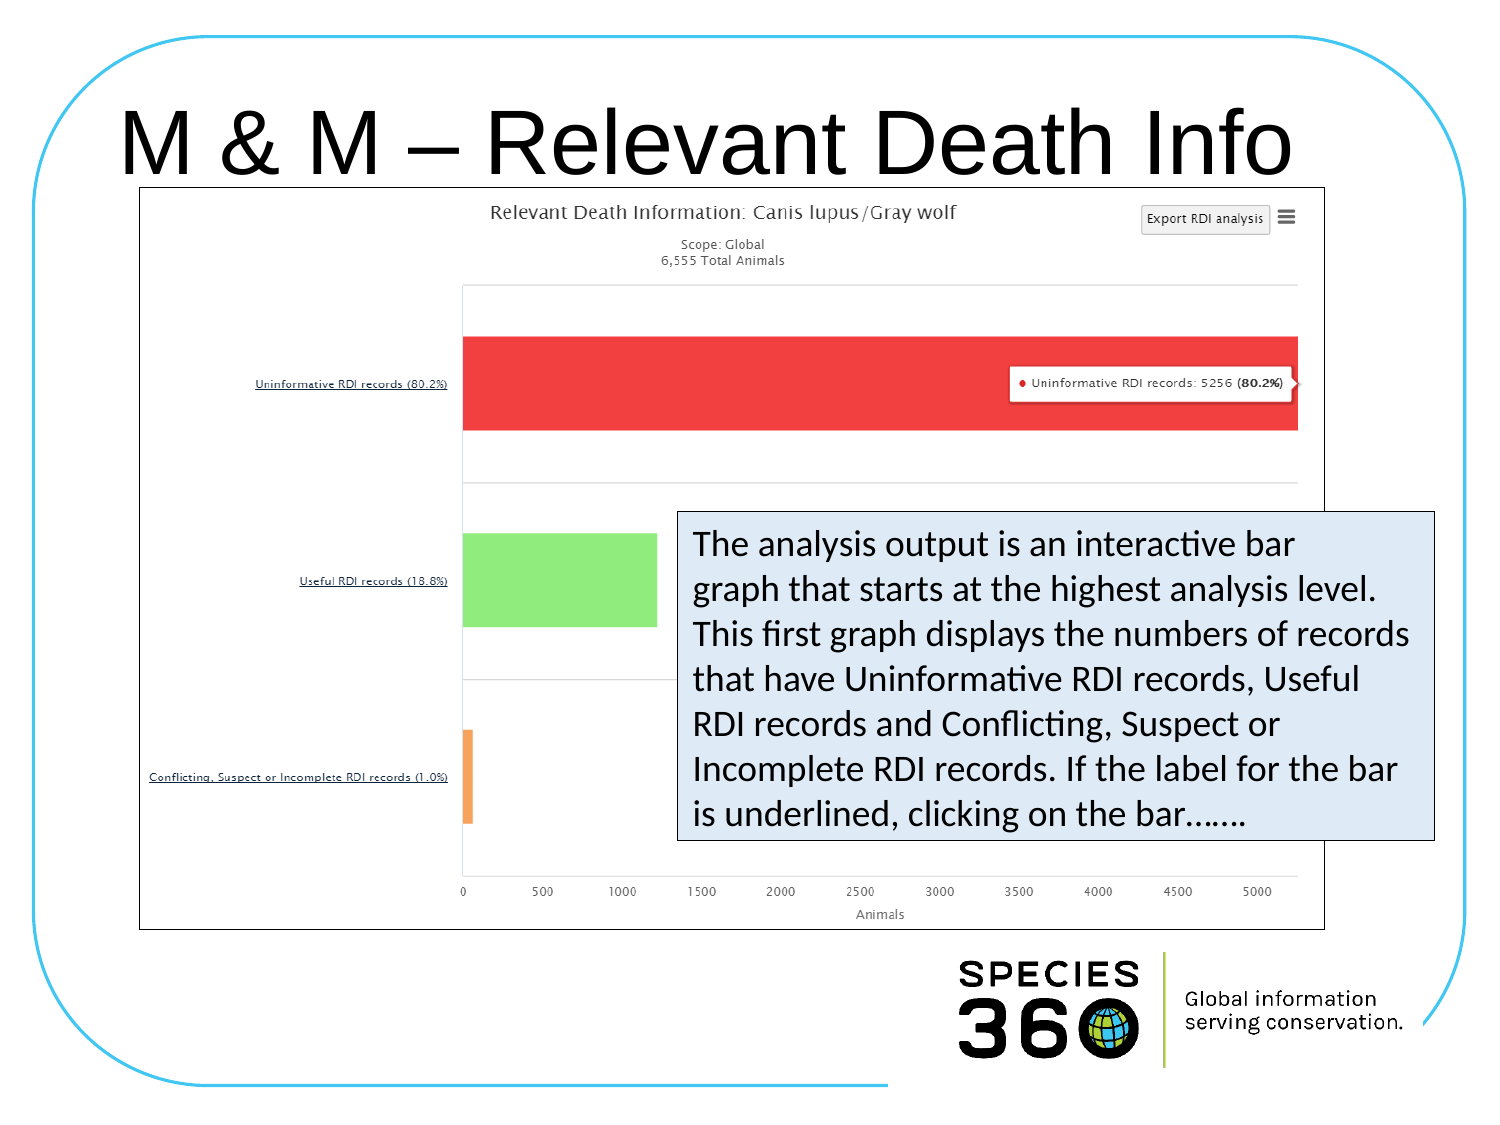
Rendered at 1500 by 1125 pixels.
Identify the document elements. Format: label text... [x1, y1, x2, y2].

title M & M – Relevant Death Info [103, 36, 1397, 255]
picture [954, 944, 1407, 1075]
text_box The analysis output is an interactive bar graph that starts at the highest analysis level. This first graph displays the numbers of records that have Uninformative RDI records, Useful RDI records and Conflicting, Suspect or Incomplete RDI records. If the label for the bar is underlined, clicking on the bar……. [1325, 511, 1435, 841]
picture [139, 187, 1325, 930]
